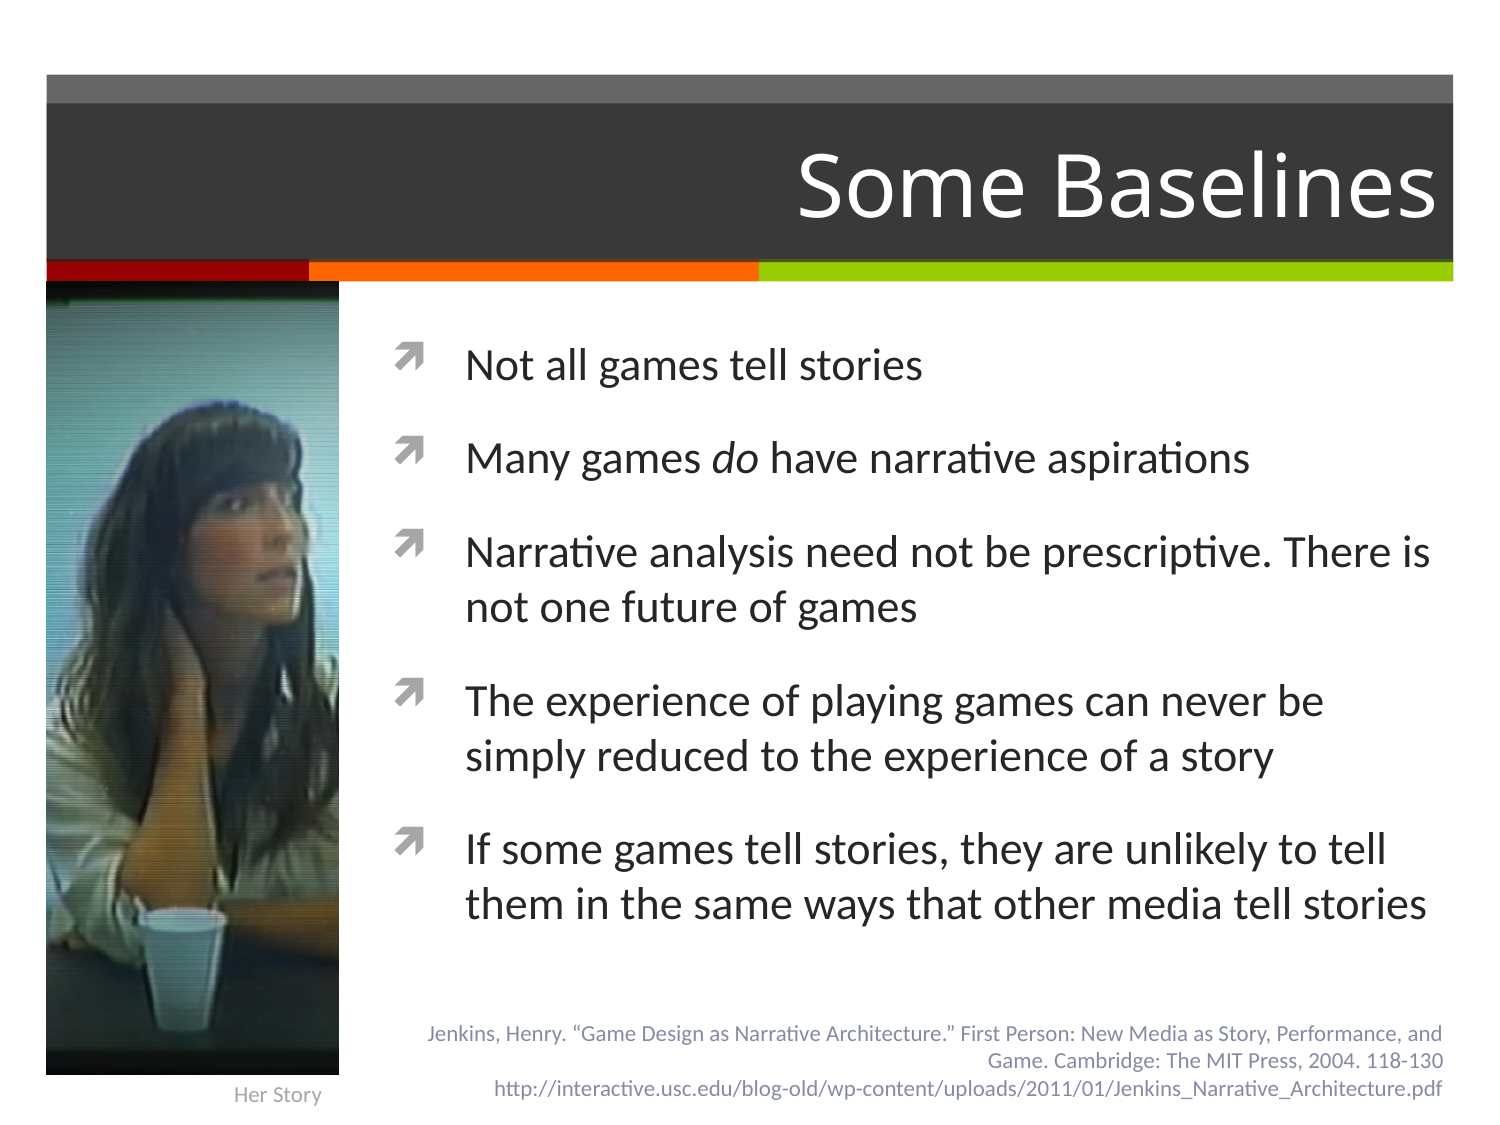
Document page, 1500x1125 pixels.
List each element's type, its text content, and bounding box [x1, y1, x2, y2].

text_box Jenkins, Henry. “Game Design as Narrative Architecture.” First Person: New Media as Story, Performance, and Game. Cambridge: The MIT Press, 2004. 118-130 http://interactive.usc.edu/blog-old/wp-content/uploads/2011/01/Jenkins_Narrative_Architecture.pdf [376, 1010, 1460, 1108]
picture [46, 281, 339, 1075]
list Not all games tell stories Many games do have narrative aspirations Narrative analysis need not be prescriptive. There is not one future of games The experience of playing games can never be simply reduced to the experience of a story If some games tell stories, they are unlikely to tell them in the same ways that other media tell stories [376, 326, 1454, 982]
text_box Her Story [219, 1091, 338, 1115]
title Some Baselines [46, 103, 1454, 263]
